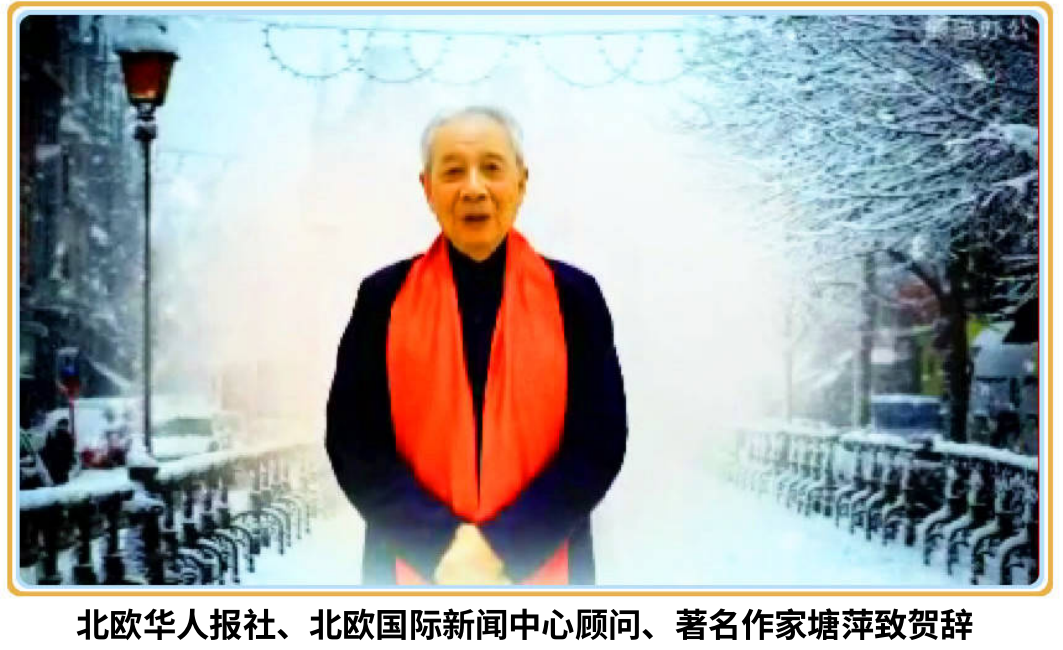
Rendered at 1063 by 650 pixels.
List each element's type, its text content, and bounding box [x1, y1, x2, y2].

picture [0, 0, 1063, 605]
text_box 北欧华人报社、北欧国际新闻中心顾问、著名作家塘萍致贺辞 [0, 612, 1052, 650]
